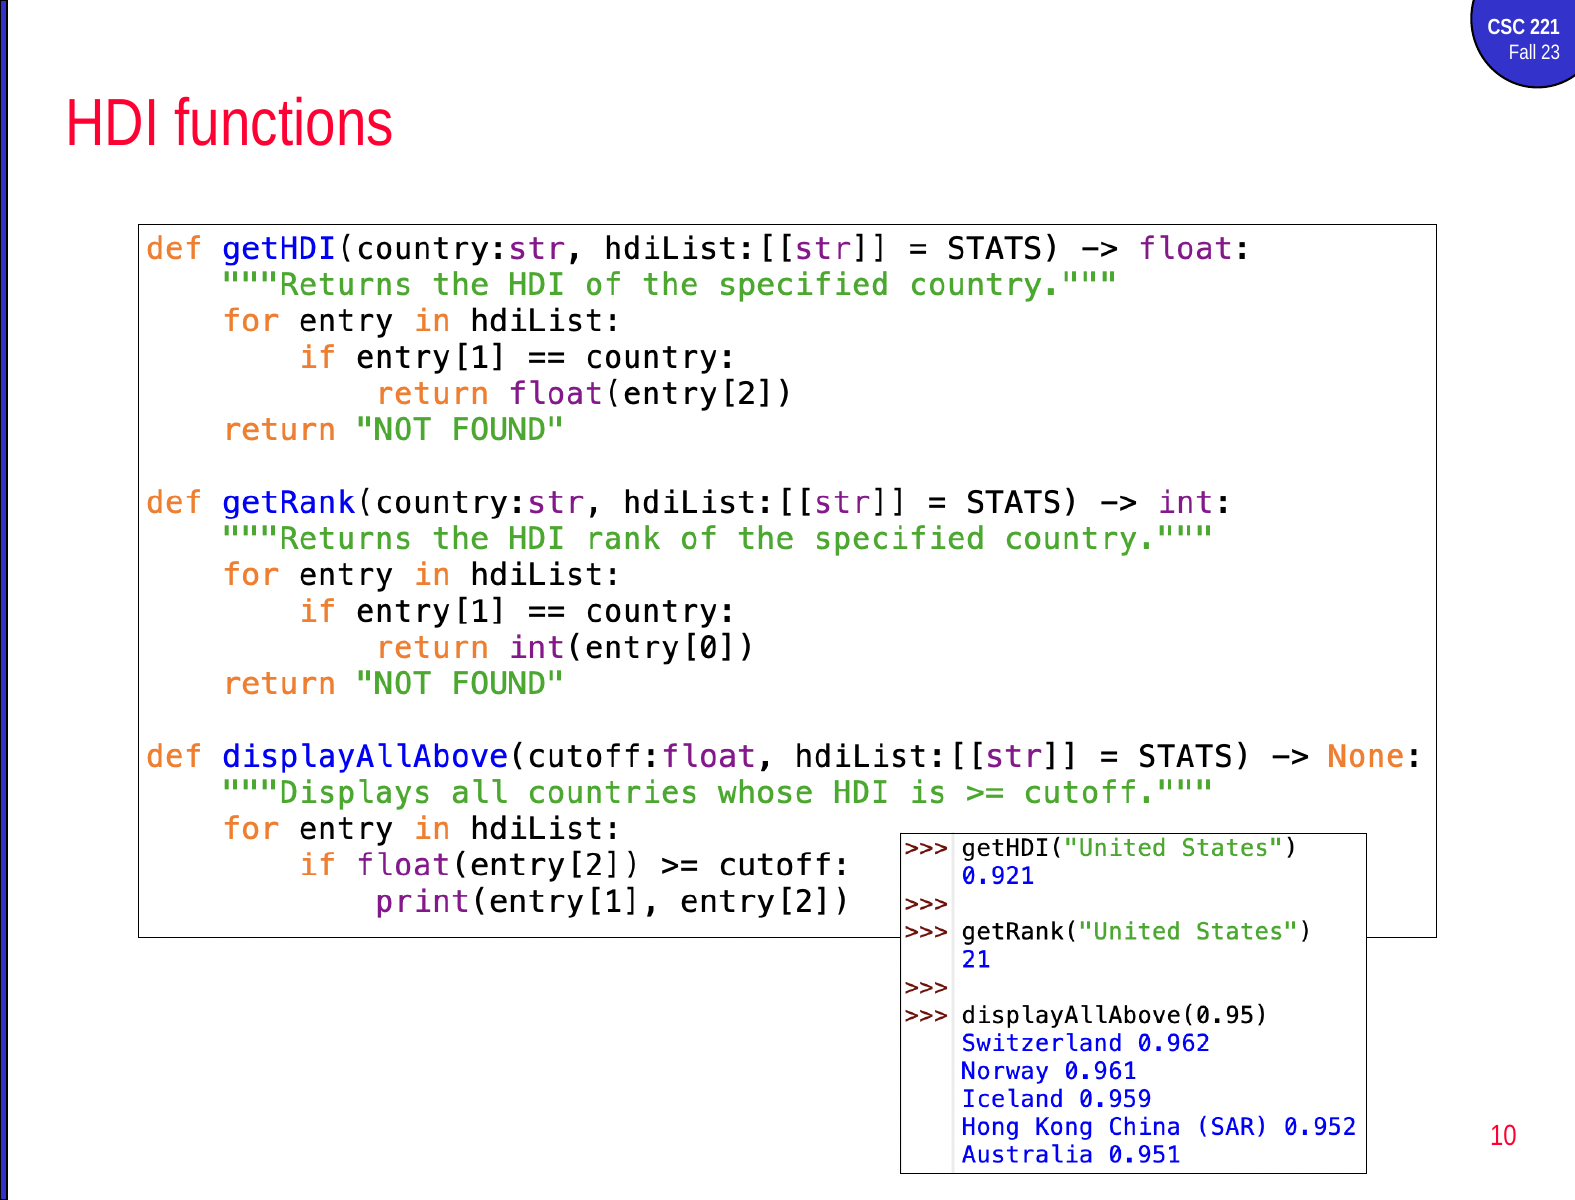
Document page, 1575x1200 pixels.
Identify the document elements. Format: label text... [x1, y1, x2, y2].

picture [138, 224, 1437, 1174]
title HDI functions [50, 62, 1538, 175]
slide_number 10 [1370, 1092, 1532, 1174]
